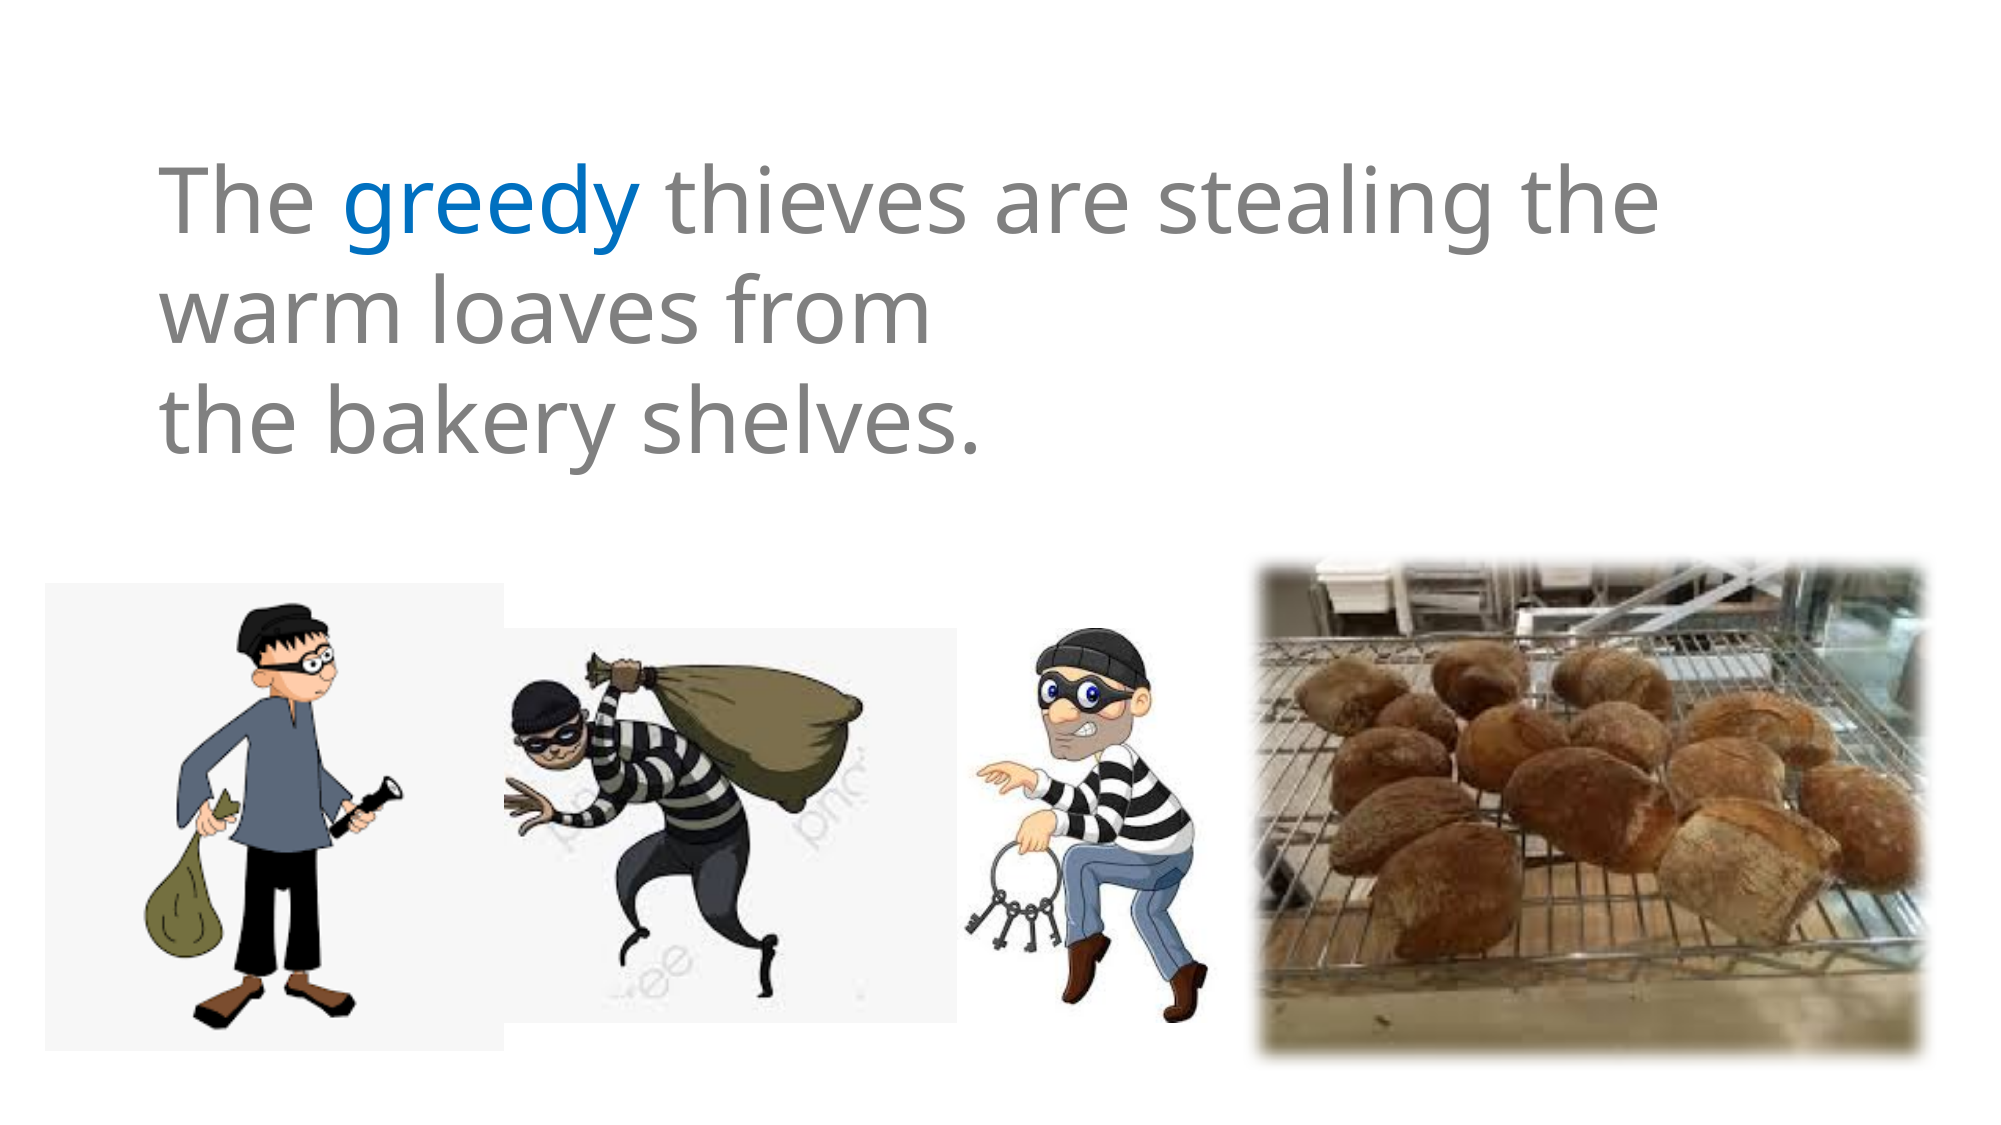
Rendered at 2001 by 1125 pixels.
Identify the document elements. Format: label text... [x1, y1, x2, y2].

picture [45, 551, 1937, 1071]
text_box The greedy thieves are stealing the warm loaves from the bakery shelves. [143, 134, 1914, 480]
